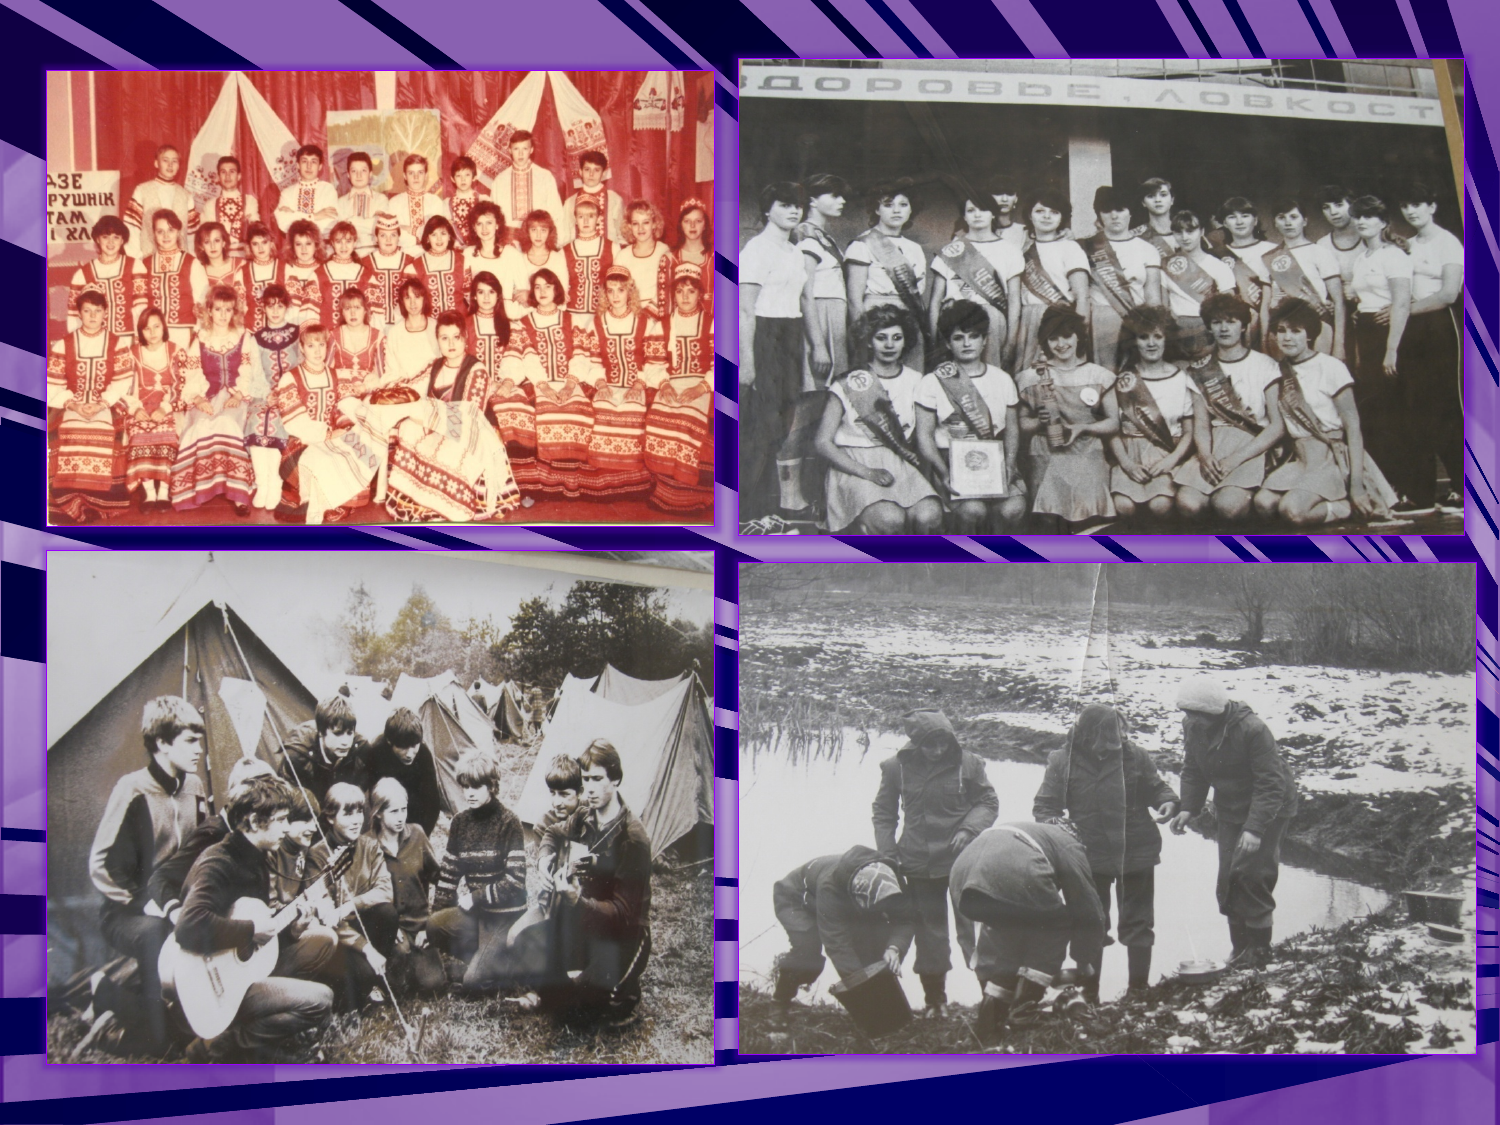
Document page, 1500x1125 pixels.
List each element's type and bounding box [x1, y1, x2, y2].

picture [46, 550, 716, 1065]
picture [46, 70, 716, 528]
picture [738, 58, 1466, 536]
picture [737, 562, 1477, 1055]
